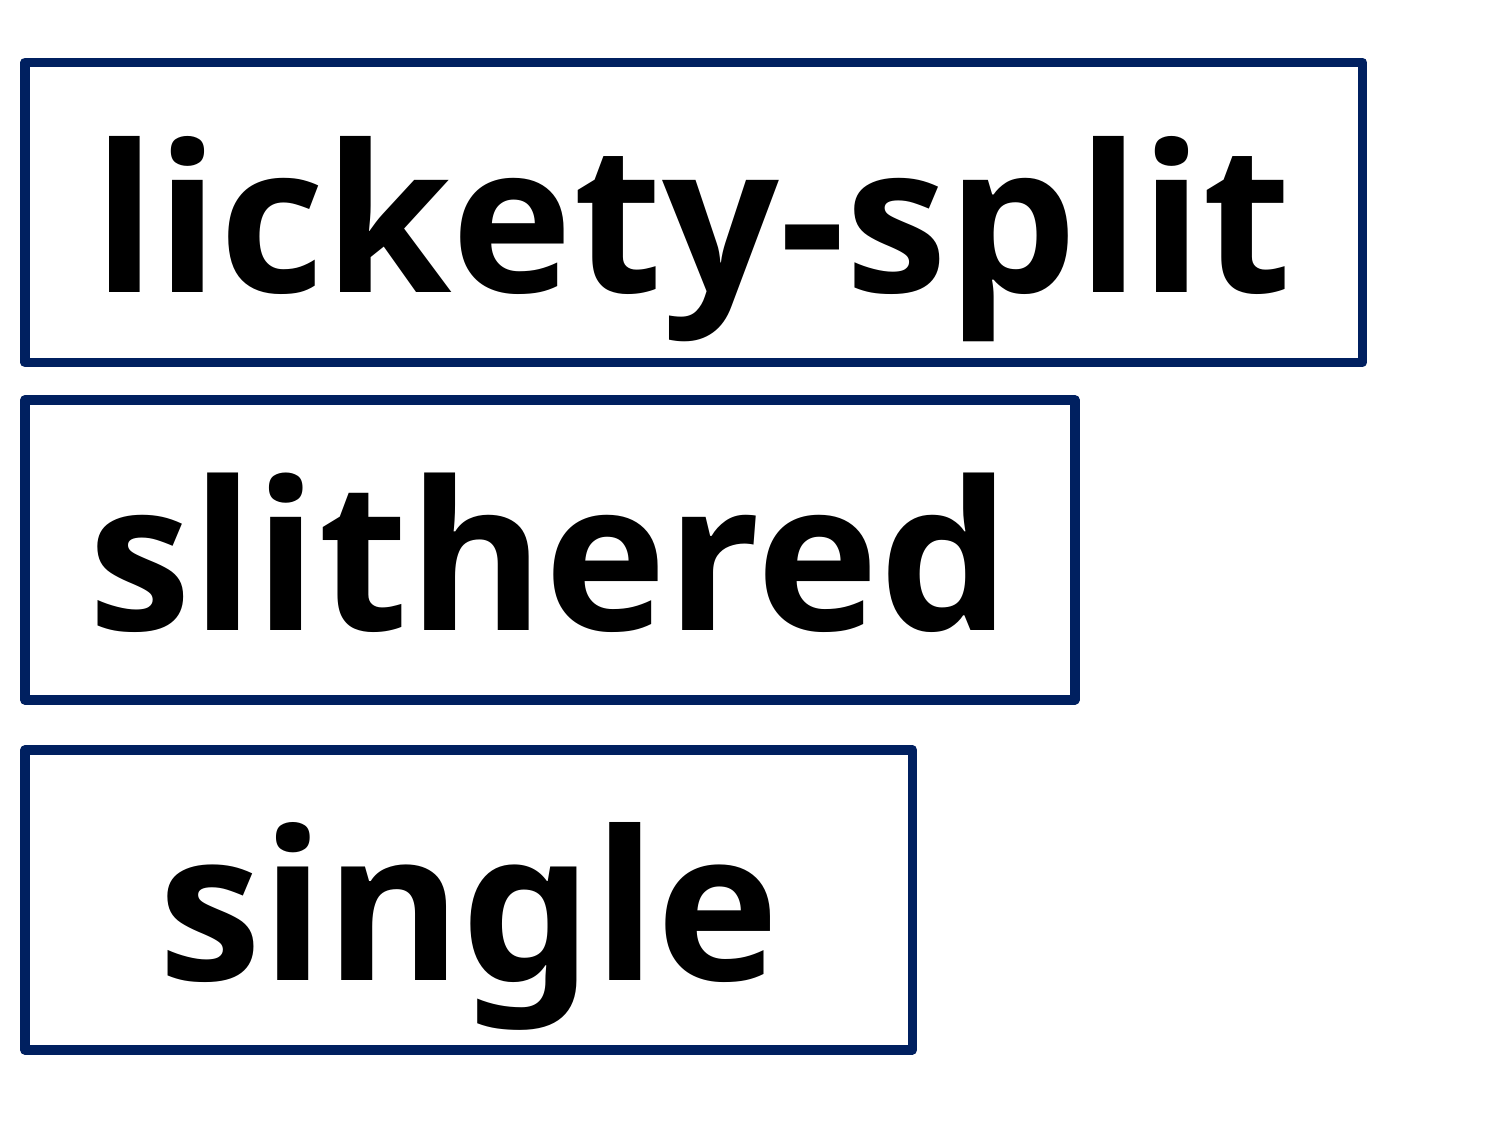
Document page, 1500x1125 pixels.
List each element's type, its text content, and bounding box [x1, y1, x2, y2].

text_box lickety-split [24, 62, 1363, 363]
text_box slithered [24, 399, 1075, 700]
text_box single [24, 749, 913, 1050]
